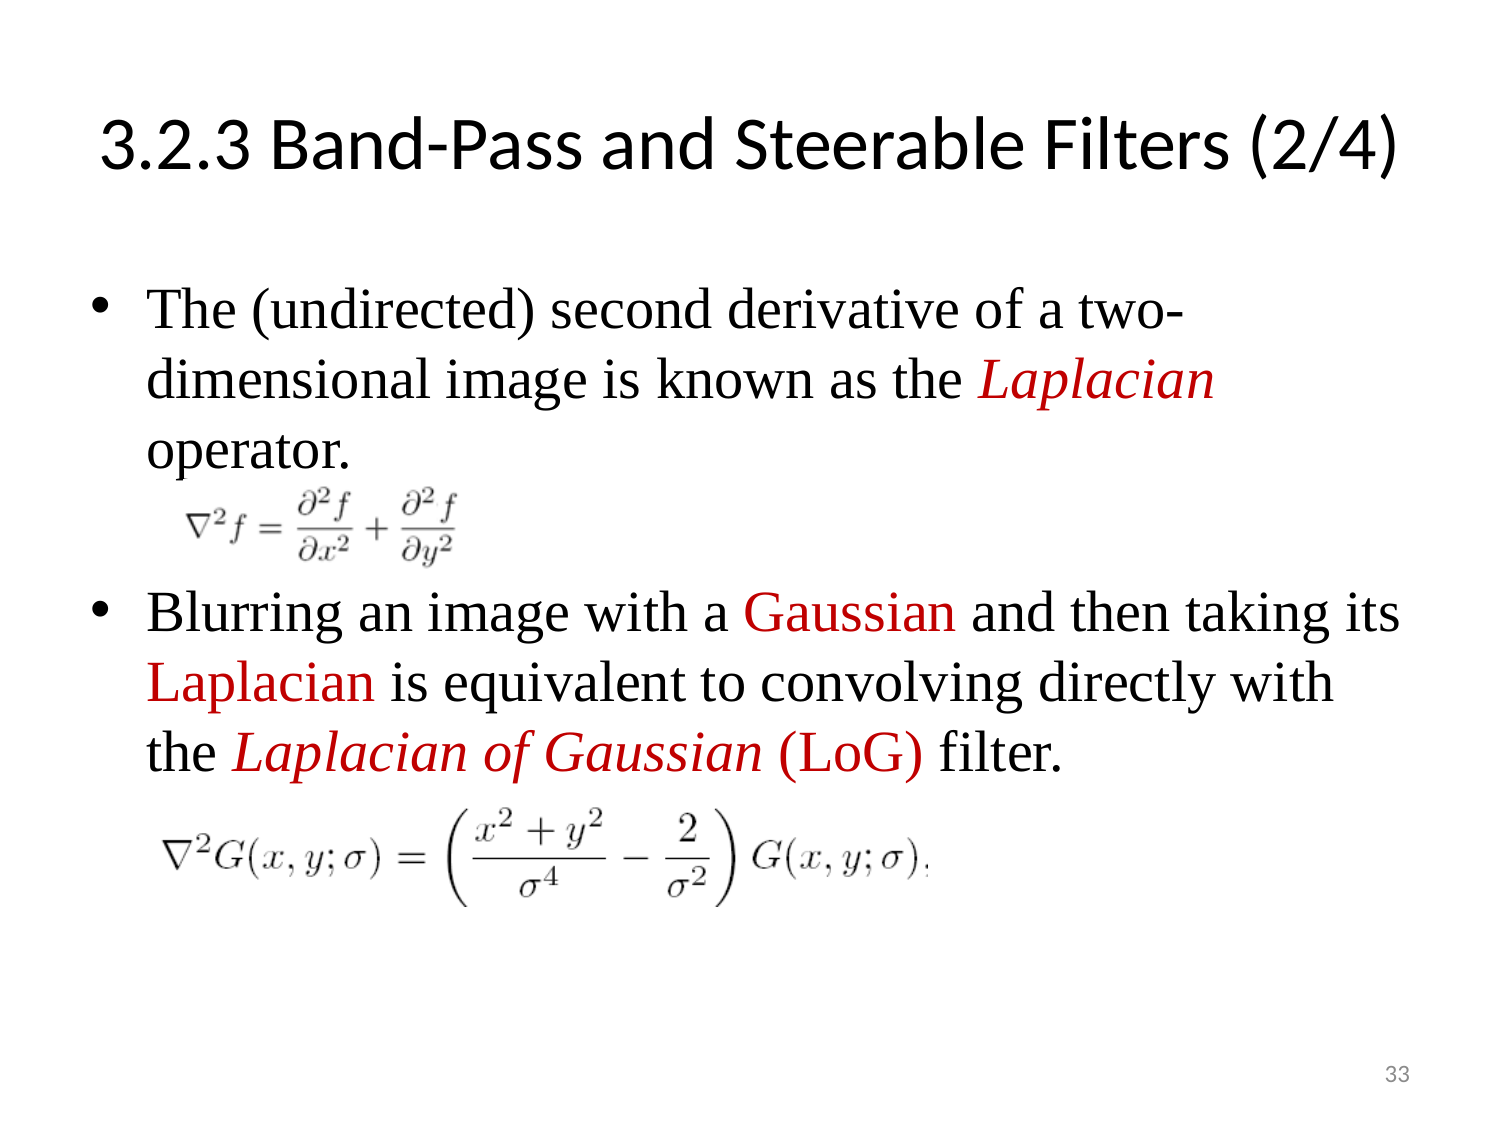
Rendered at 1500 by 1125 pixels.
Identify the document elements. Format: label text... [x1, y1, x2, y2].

slide_number 33 [1074, 1042, 1425, 1103]
title 3.2.3 Band-Pass and Steerable Filters (2/4) [75, 45, 1425, 233]
list The (undirected) second derivative of a two-dimensional image is known as the Laplacian operator. Blurring an image with a Gaussian and then taking its Laplacian is equivalent to convolving directly with the Laplacian of Gaussian (LoG) filter. [75, 262, 1425, 1005]
picture [159, 798, 928, 907]
picture [182, 479, 479, 581]
